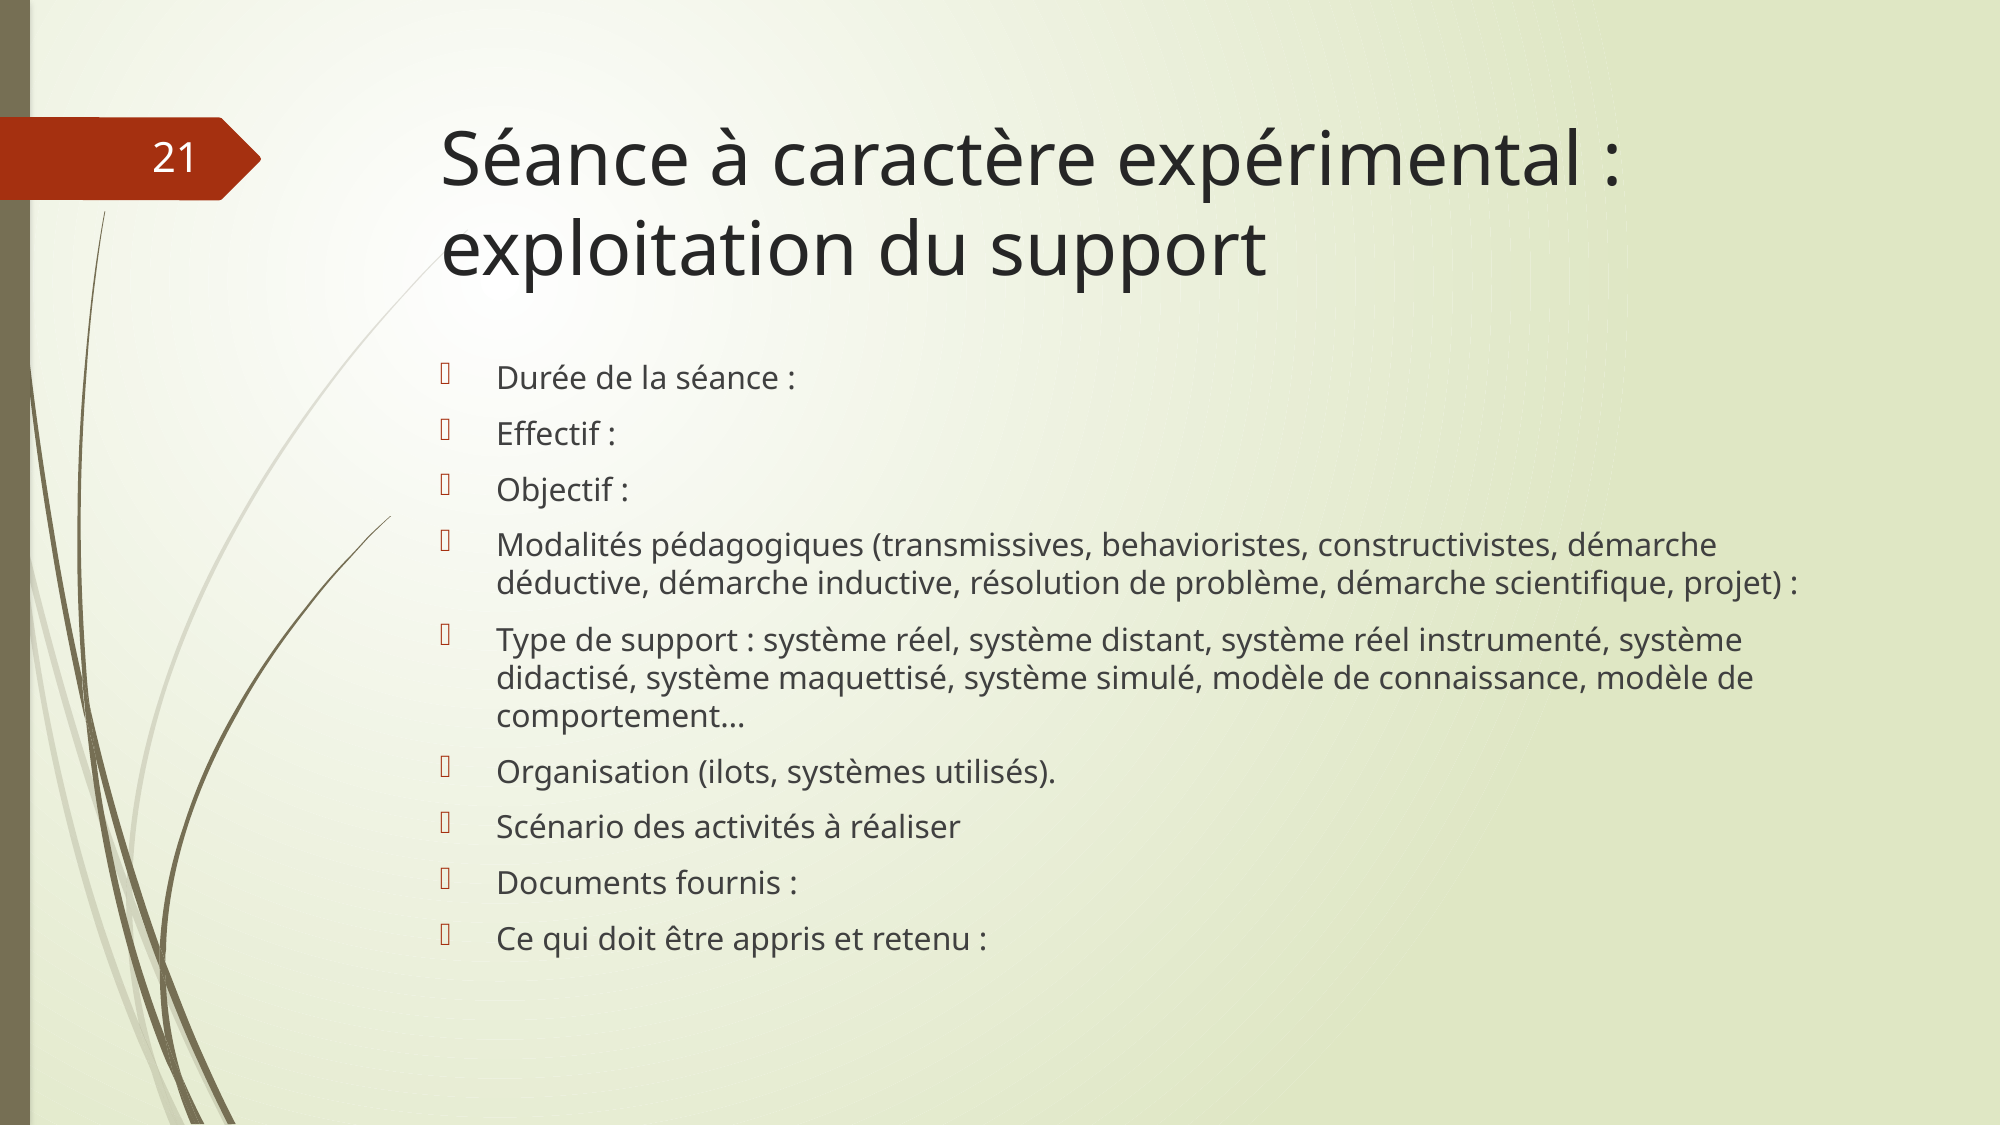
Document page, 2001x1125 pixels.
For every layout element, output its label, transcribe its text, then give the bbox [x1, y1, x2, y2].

slide_number 21 [87, 129, 216, 190]
list Durée de la séance : Effectif : Objectif : Modalités pédagogiques (transmissives, behavioristes, constructivistes, démarche déductive, démarche inductive, résolution de problème, démarche scientifique, projet) : Type de support : système réel, système distant, système réel instrumenté, système didactisé, système maquettisé, système simulé, modèle de connaissance, modèle de comportement… Organisation (ilots, systèmes utilisés). Scénario des activités à réaliser Documents fournis : Ce qui doit être appris et retenu : [424, 350, 1888, 970]
title Séance à caractère expérimental : exploitation du support [425, 102, 1888, 313]
